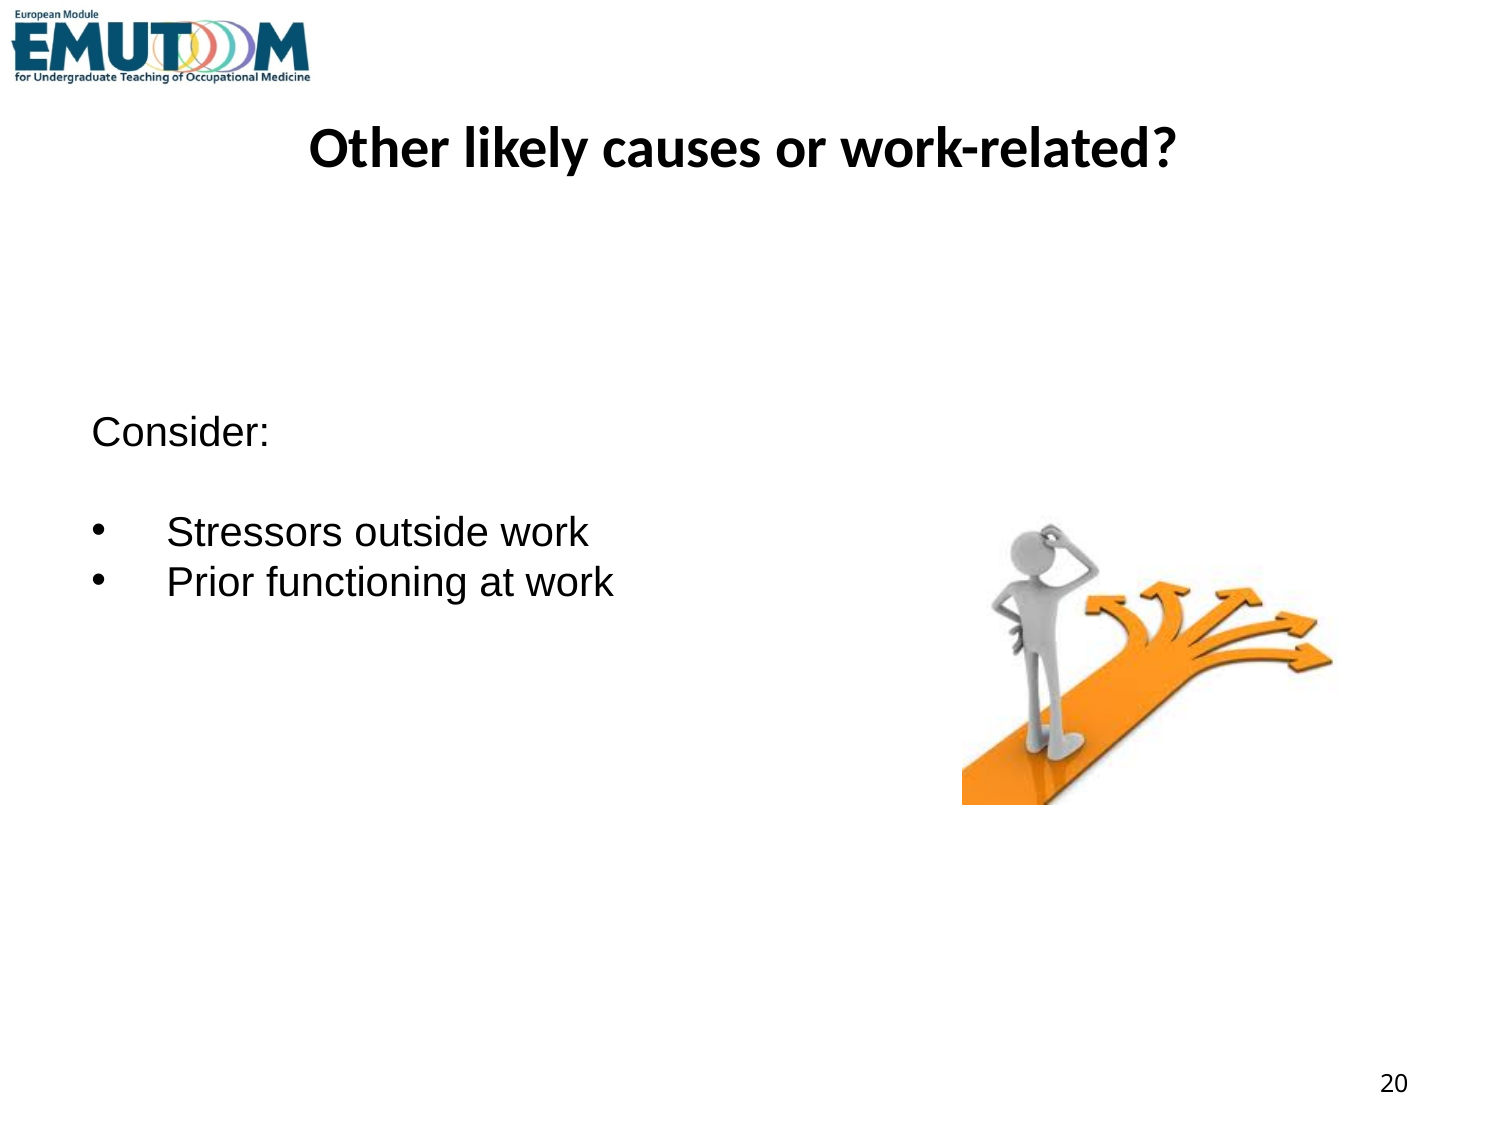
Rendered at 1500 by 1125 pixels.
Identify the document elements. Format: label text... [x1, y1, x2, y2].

text_box Consider: Stressors outside work Prior functioning at work [76, 397, 1329, 612]
picture [962, 491, 1355, 805]
text_box [0, 0, 321, 200]
text_box Other likely causes or work-related? [53, 101, 1435, 242]
text_box 20 [1080, 987, 1424, 1125]
